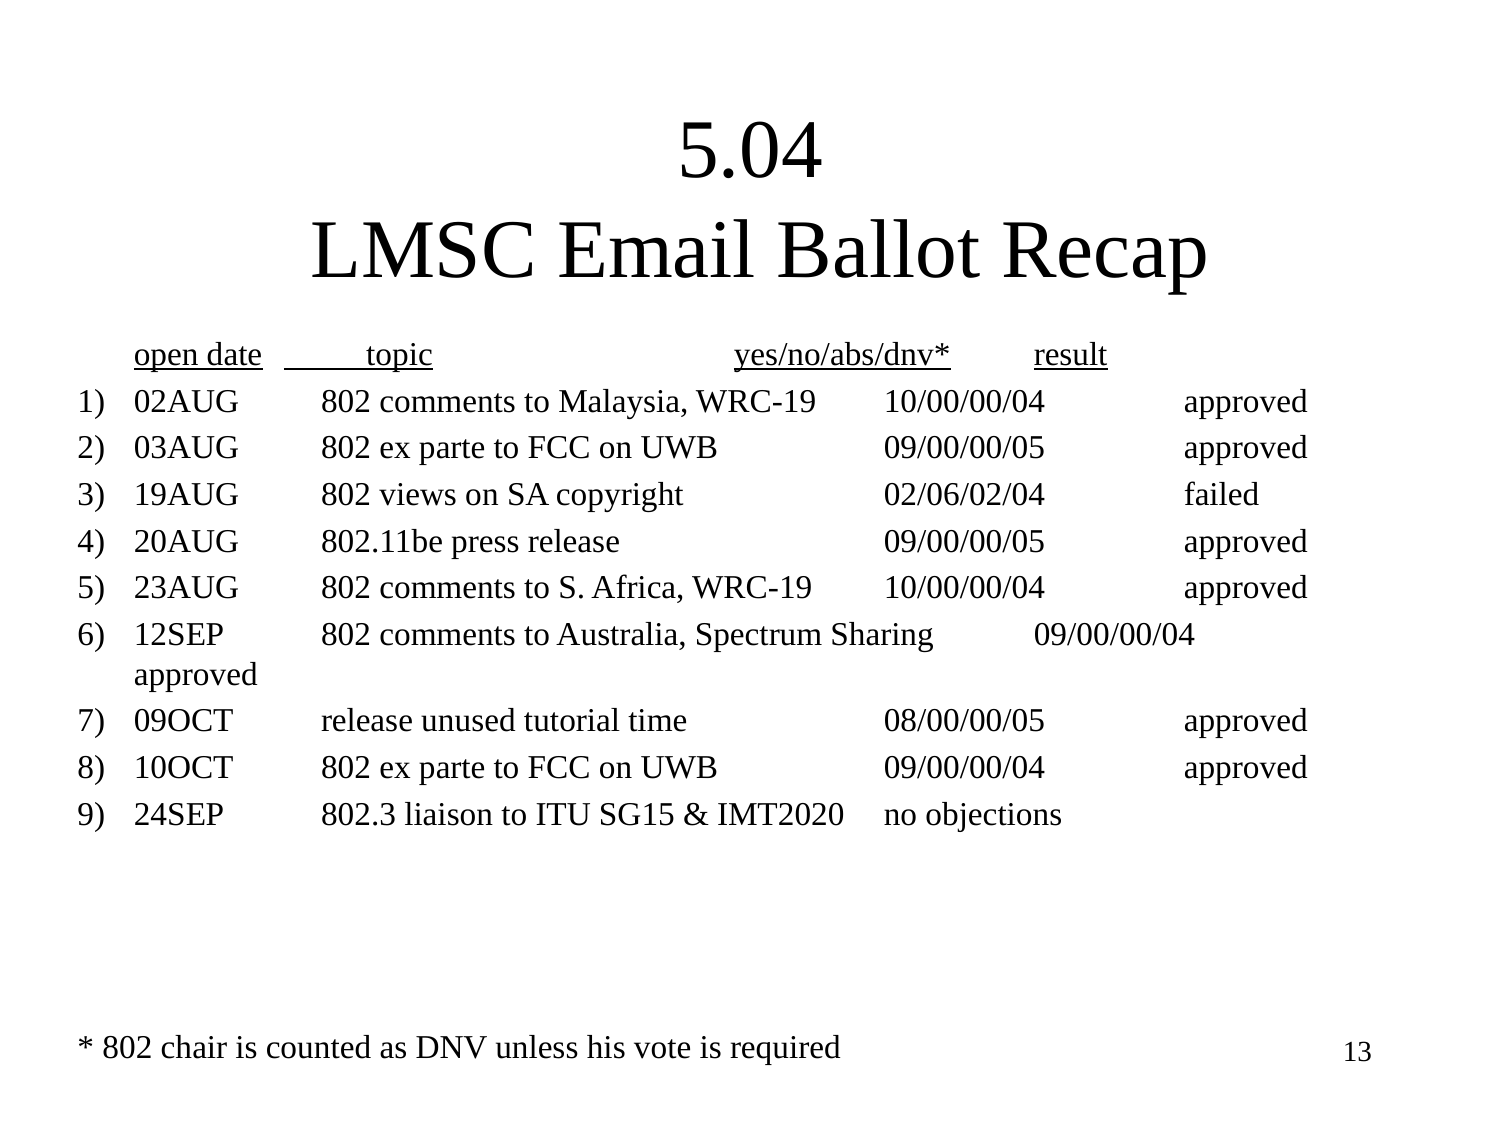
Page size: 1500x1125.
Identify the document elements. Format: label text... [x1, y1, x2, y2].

list open date topic yes/no/abs/dnv* result 02AUG 802 comments to Malaysia, WRC-19 10/00/00/04 approved 03AUG 802 ex parte to FCC on UWB 09/00/00/05 approved 19AUG 802 views on SA copyright 02/06/02/04 failed 20AUG 802.11be press release 09/00/00/05 approved 23AUG 802 comments to S. Africa, WRC-19 10/00/00/04 approved 12SEP 802 comments to Australia, Spectrum Sharing 09/00/00/04 approved 09OCT release unused tutorial time 08/00/00/05 approved 10OCT 802 ex parte to FCC on UWB 09/00/00/04 approved 24SEP 802.3 liaison to ITU SG15 & IMT2020 no objections * 802 chair is counted as DNV unless his vote is required [62, 324, 1438, 1001]
slide_number 13 [1074, 1024, 1388, 1101]
title 5.04 LMSC Email Ballot Recap [112, 99, 1388, 288]
